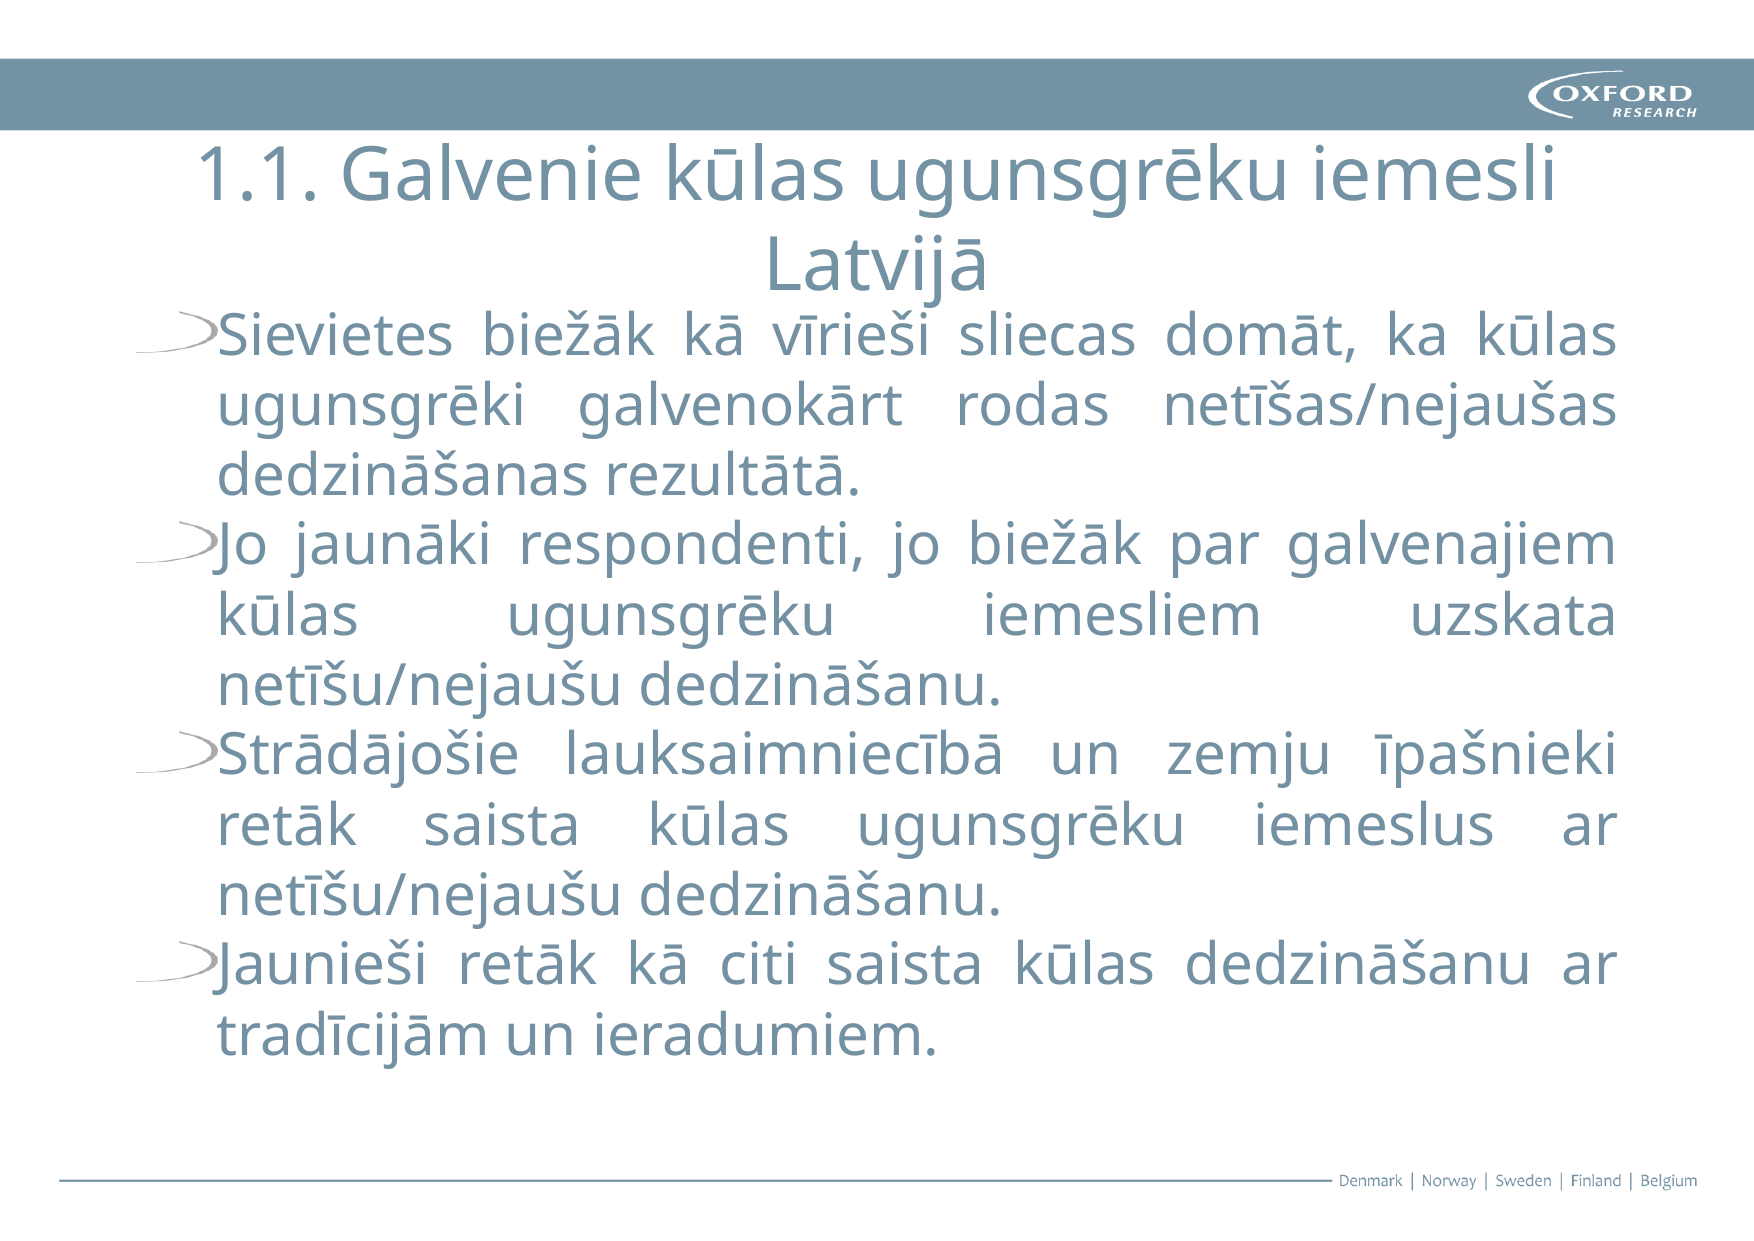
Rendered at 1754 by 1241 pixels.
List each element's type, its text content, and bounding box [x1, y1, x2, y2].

picture [135, 731, 218, 773]
list Sievietes biežāk kā vīrieši sliecas domāt, ka kūlas ugunsgrēki galvenokārt rodas netīšas/nejaušas dedzināšanas rezultātā. Jo jaunāki respondenti, jo biežāk par galvenajiem kūlas ugunsgrēku iemesliem uzskata netīšu/nejaušu dedzināšanu. Strādājošie lauksaimniecībā un zemju īpašnieki retāk saista kūlas ugunsgrēku iemeslus ar netīšu/nejaušu dedzināšanu. Jaunieši retāk kā citi saista kūlas dedzināšanu ar tradīcijām un ieradumiem. [120, 289, 1634, 1108]
picture [135, 941, 218, 982]
picture [0, 54, 1754, 136]
title 1.1. Galvenie kūlas ugunsgrēku iemesli Latvijā [120, 159, 1634, 272]
picture [0, 1162, 1754, 1202]
picture [135, 311, 218, 353]
picture [135, 521, 218, 563]
